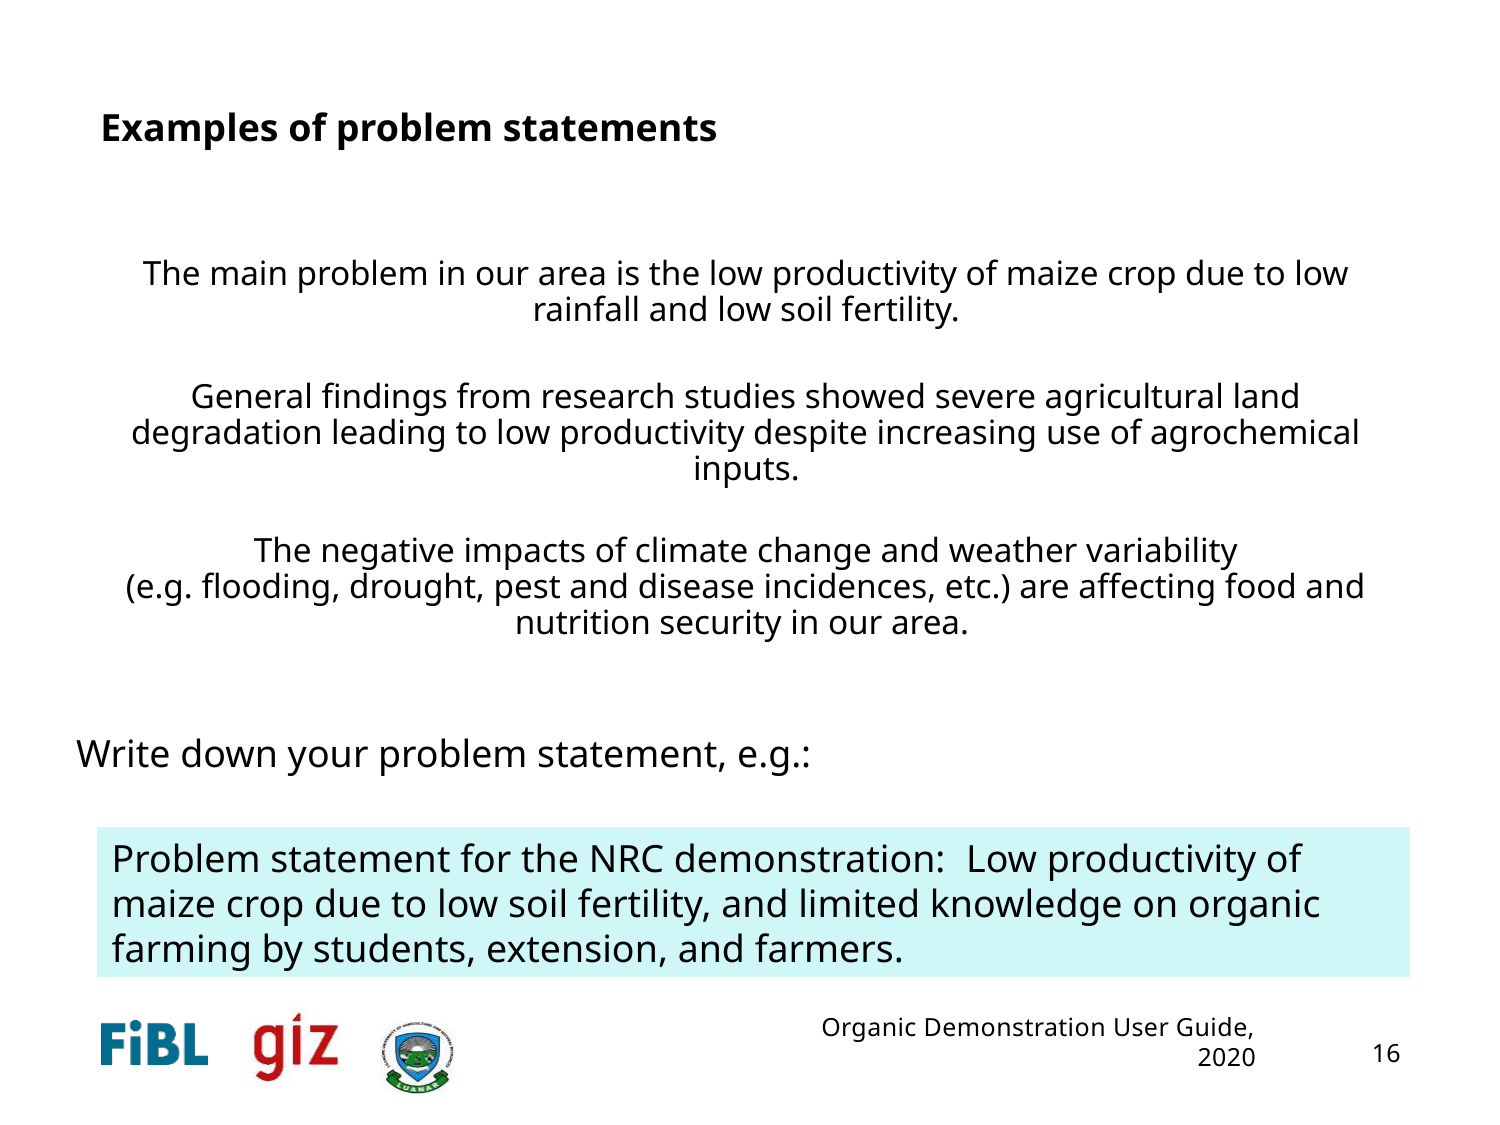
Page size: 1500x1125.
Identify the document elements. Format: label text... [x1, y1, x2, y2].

picture [226, 1007, 366, 1086]
slide_number Organic Demonstration User Guide, 2020 [779, 1034, 1271, 1080]
picture [158, 1048, 168, 1056]
text_box Write down your problem statement, e.g.: [61, 722, 827, 783]
picture [158, 1032, 165, 1039]
list The main problem in our area is the low productivity of maize crop due to low rainfall and low soil fertility. General findings from research studies showed severe agricultural land degradation leading to low productivity despite increasing use of agrochemical inputs. The negative impacts of climate change and weather variability (e.g. flooding, drought, pest and disease incidences, etc.) are affecting food and nutrition security in our area. [96, 213, 1397, 740]
slide_number 16 [1271, 1034, 1401, 1080]
picture [101, 1020, 208, 1065]
text_box Problem statement for the NRC demonstration: Low productivity of maize crop due to low soil fertility, and limited knowledge on organic farming by students, extension, and farmers. [96, 827, 1410, 977]
picture [380, 1020, 455, 1094]
text_box Examples of problem statements [85, 96, 1256, 157]
